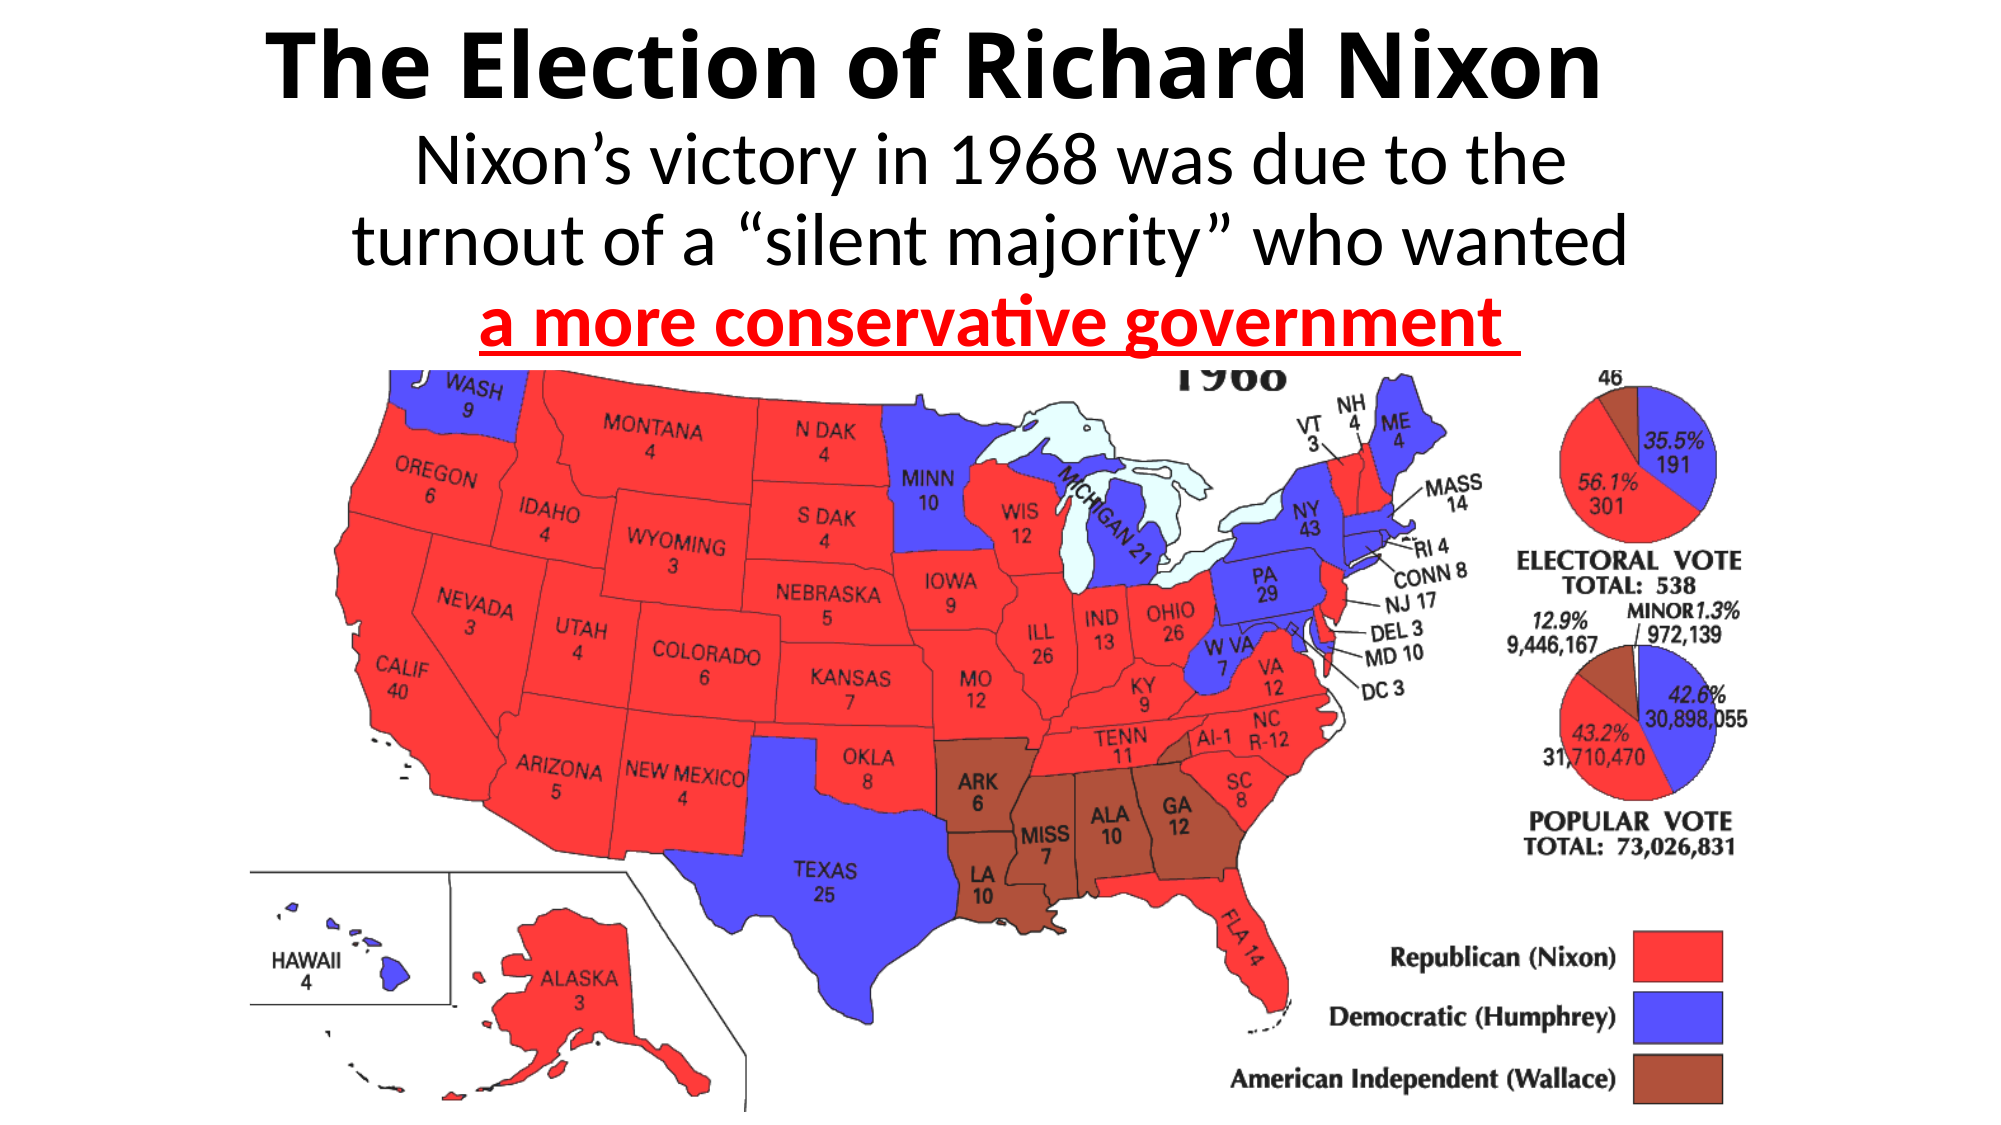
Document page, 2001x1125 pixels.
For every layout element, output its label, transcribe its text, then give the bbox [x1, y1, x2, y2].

picture [249, 337, 1750, 1112]
text_box Nixon’s victory in 1968 was due to the turnout of a “silent majority” who wanted a more conservative government [249, 112, 1750, 337]
title The Election of Richard Nixon [249, 0, 1750, 112]
